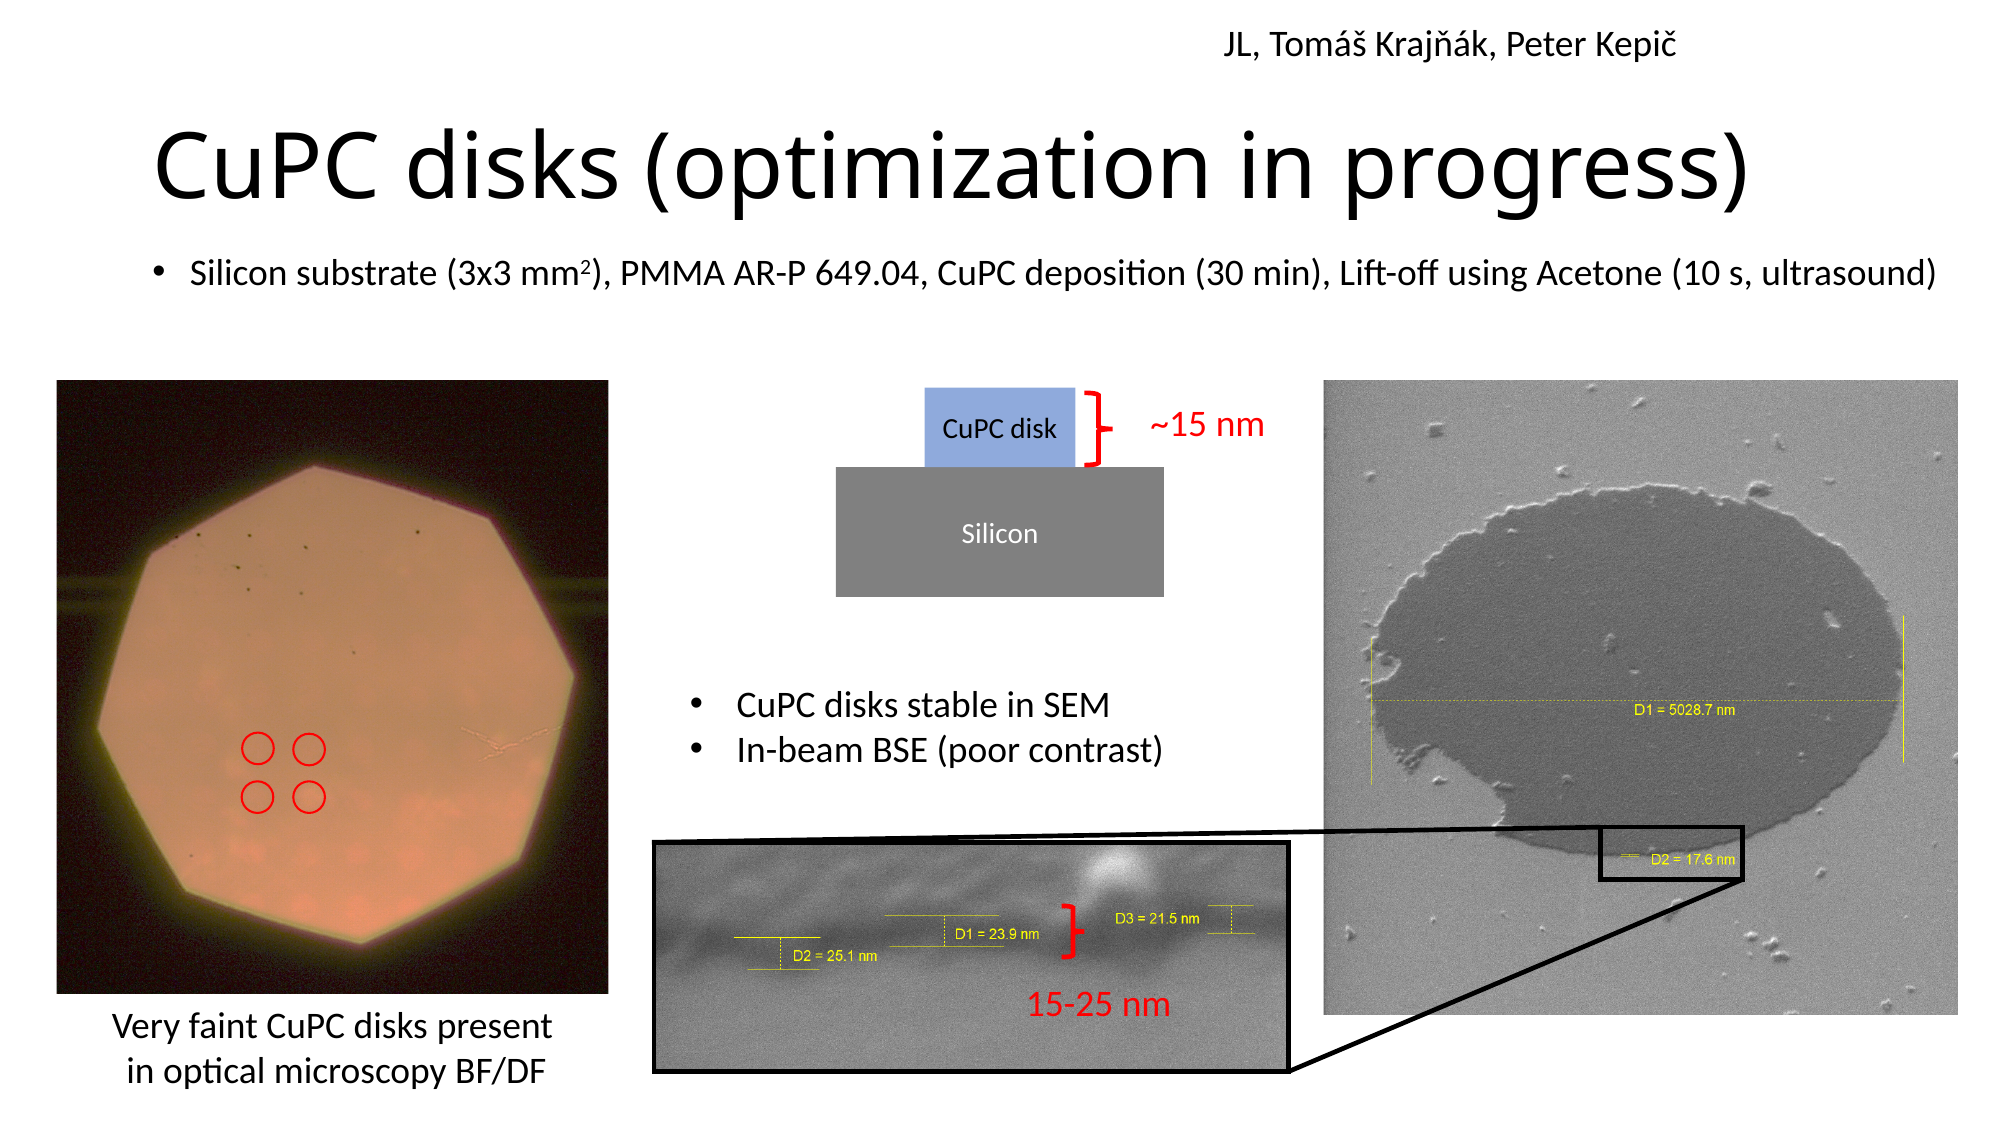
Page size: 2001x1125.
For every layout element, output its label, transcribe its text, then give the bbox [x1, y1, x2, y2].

text_box [1084, 392, 1113, 466]
picture [1323, 380, 1959, 1015]
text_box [1288, 879, 1743, 1072]
text_box JL, Tomáš Krajňák, Peter Kepič [1185, 11, 1717, 72]
picture [652, 843, 1288, 1072]
text_box ~15 nm [1135, 391, 1323, 452]
text_box CuPC disk [923, 386, 1076, 468]
list Silicon substrate (3x3 mm2), PMMA AR-P 649.04, CuPC deposition (30 min), Lift-off using Acetone (10 s, ultrasound) [137, 245, 1980, 960]
title CuPC disks (optimization in progress) [137, 59, 1863, 245]
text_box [651, 827, 1601, 843]
picture [56, 380, 609, 994]
text_box CuPC disks stable in SEM In-beam BSE (poor contrast) [674, 672, 1293, 778]
text_box Silicon [835, 466, 1165, 598]
text_box Very faint CuPC disks present in optical microscopy BF/DF [56, 994, 609, 1098]
